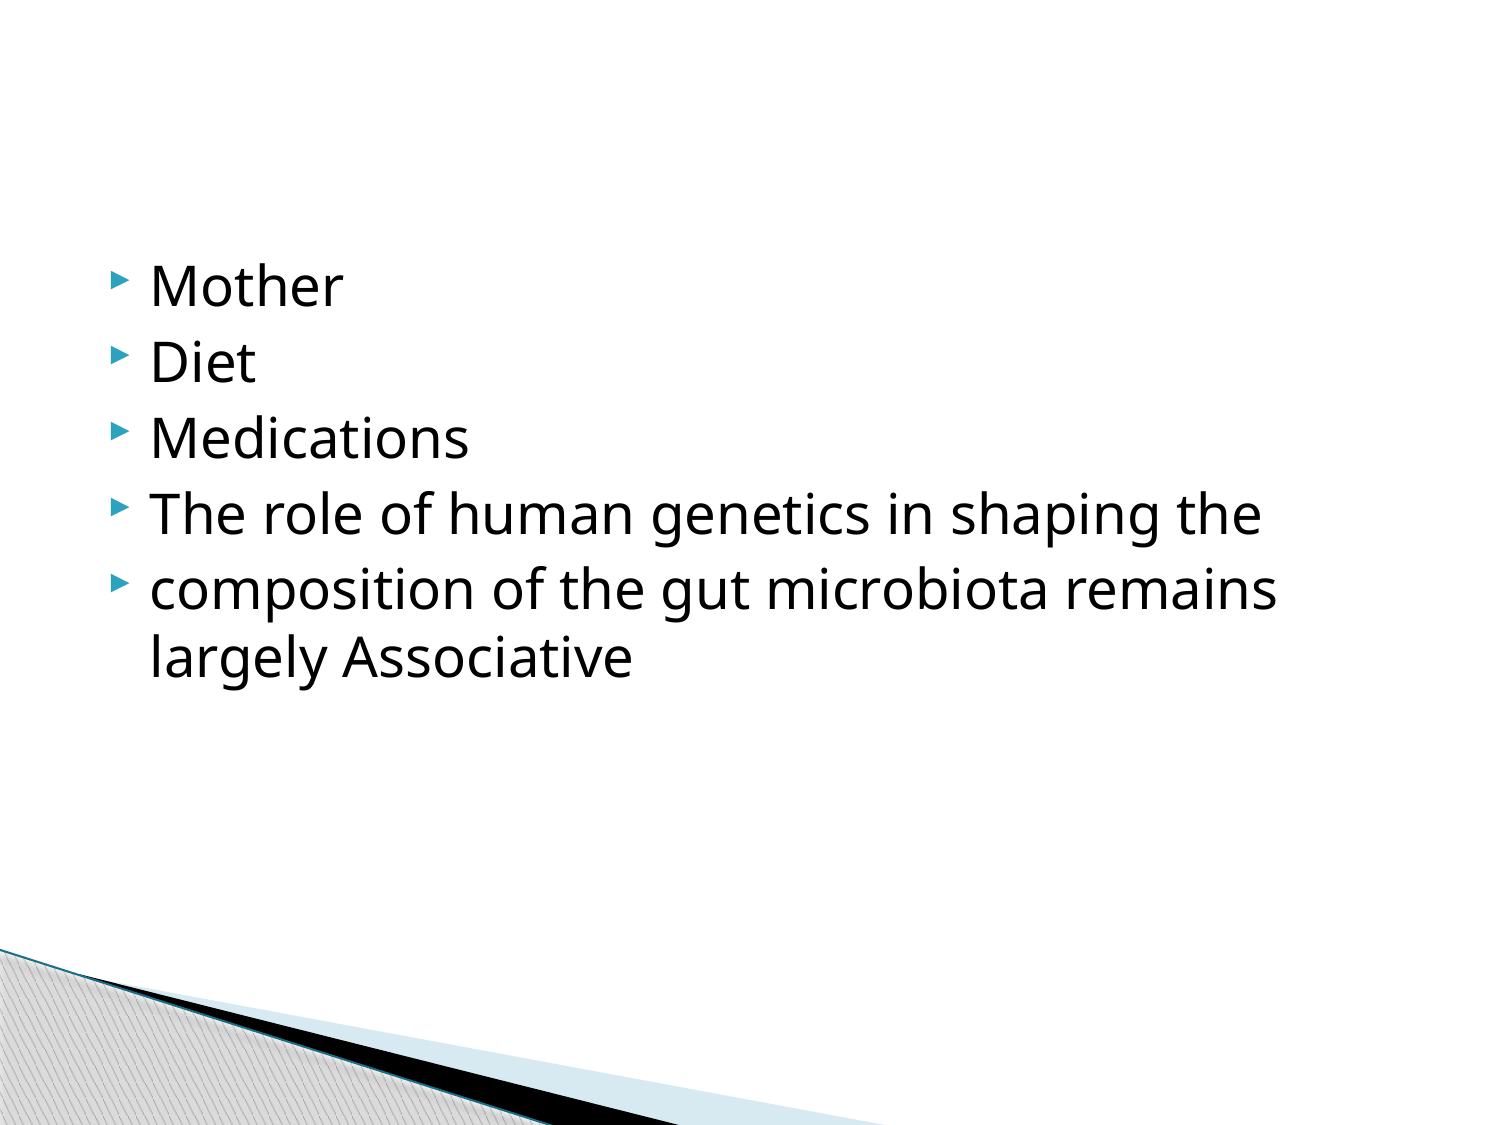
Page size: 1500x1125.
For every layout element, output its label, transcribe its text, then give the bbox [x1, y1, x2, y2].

list Mother Diet Medications The role of human genetics in shaping the composition of the gut microbiota remains largely Associative [75, 243, 1425, 986]
